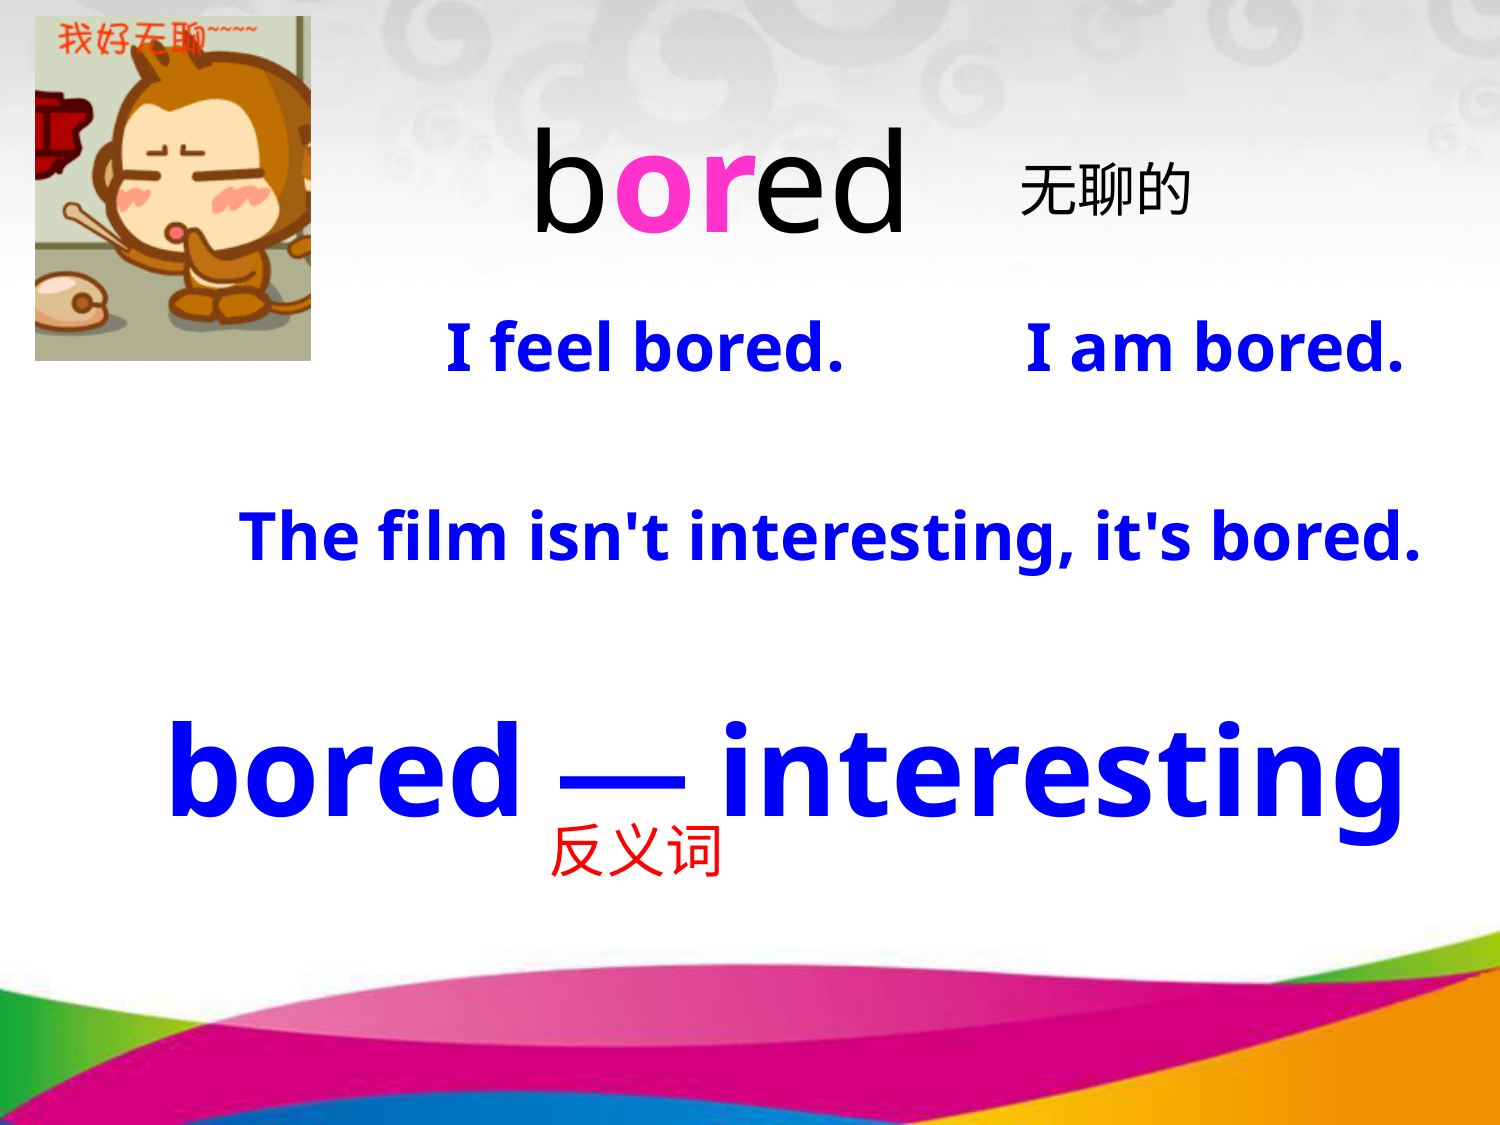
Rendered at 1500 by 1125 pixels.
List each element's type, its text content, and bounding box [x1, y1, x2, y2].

text_box The film isn't interesting, it's bored. [224, 486, 1439, 581]
text_box or [596, 87, 736, 268]
text_box 无聊的 [1004, 145, 1210, 231]
text_box I feel bored. [431, 297, 861, 393]
text_box ed [736, 87, 928, 268]
picture [0, 0, 1500, 1125]
text_box b [511, 87, 596, 268]
text_box bored — interesting [113, 684, 1426, 850]
text_box I am bored. [1012, 297, 1422, 393]
text_box 反义词 [534, 807, 739, 892]
